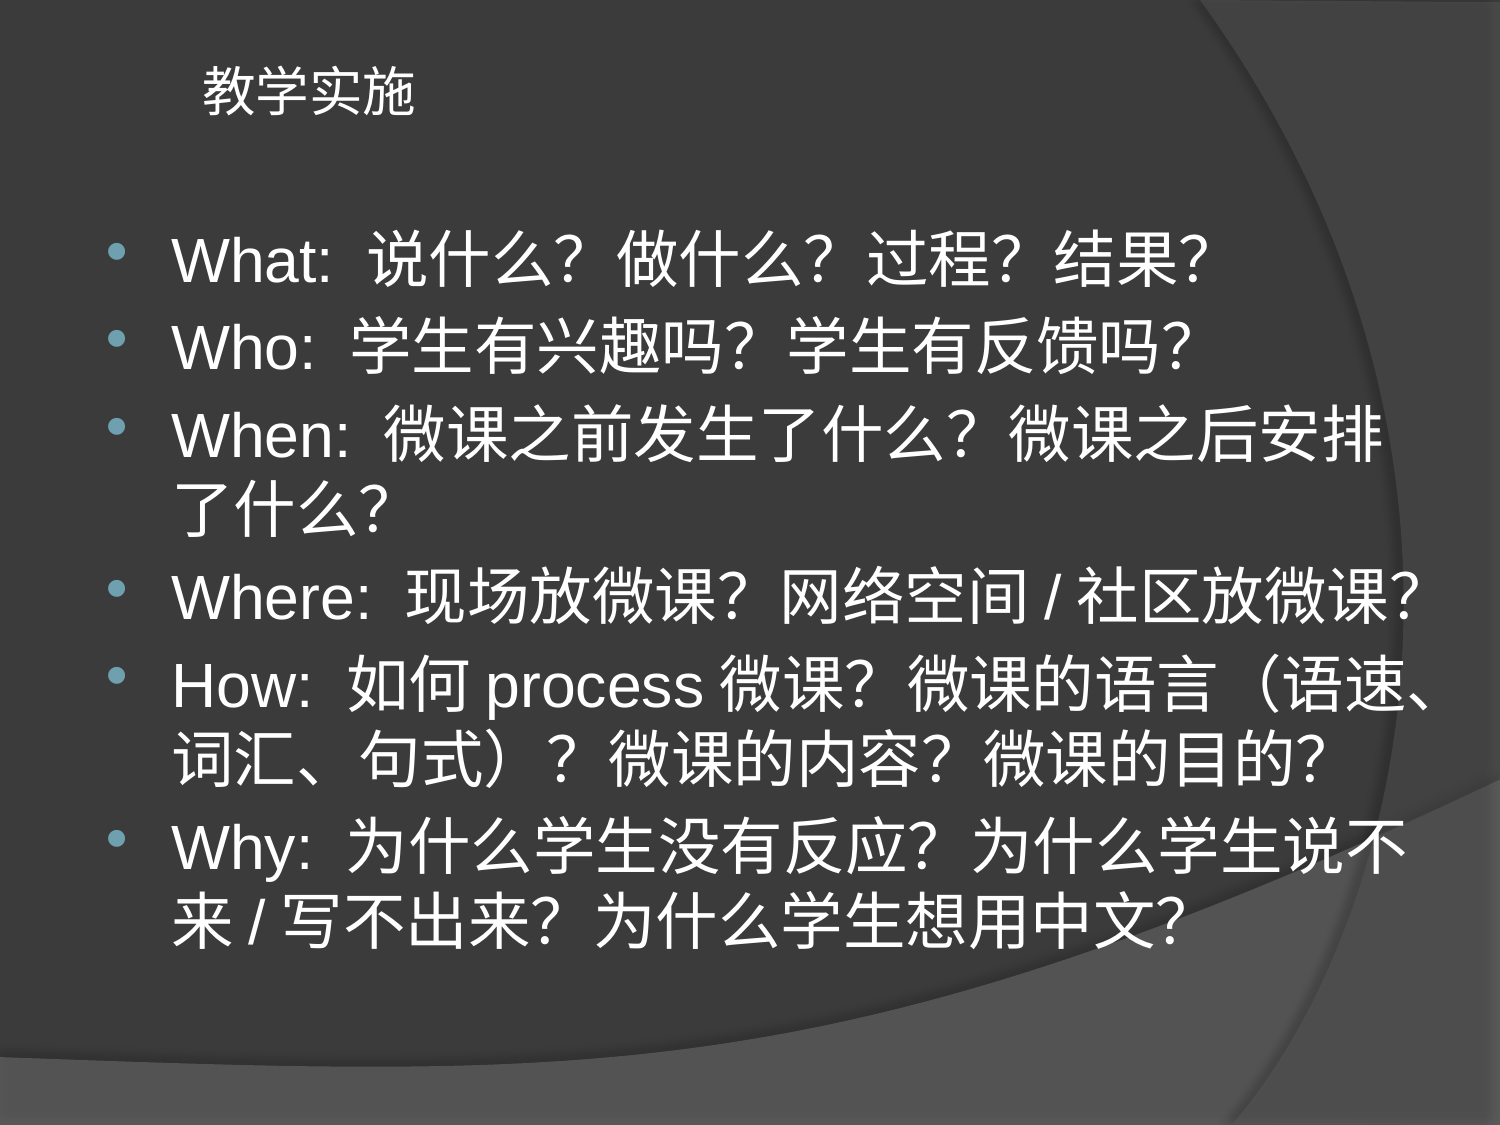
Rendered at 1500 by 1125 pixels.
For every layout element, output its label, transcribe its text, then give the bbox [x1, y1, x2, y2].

title 教学实施 [194, 50, 1275, 130]
list What: 说什么？做什么？过程？结果？ Who: 学生有兴趣吗？学生有反馈吗？ When: 微课之前发生了什么？微课之后安排了什么？ Where: 现场放微课？网络空间/社区放微课？ How: 如何process微课？微课的语言（语速、词汇、句式）？微课的内容？微课的目的？ Why: 为什么学生没有反应？为什么学生说不来/写不出来？为什么学生想用中文？ [87, 212, 1424, 1012]
